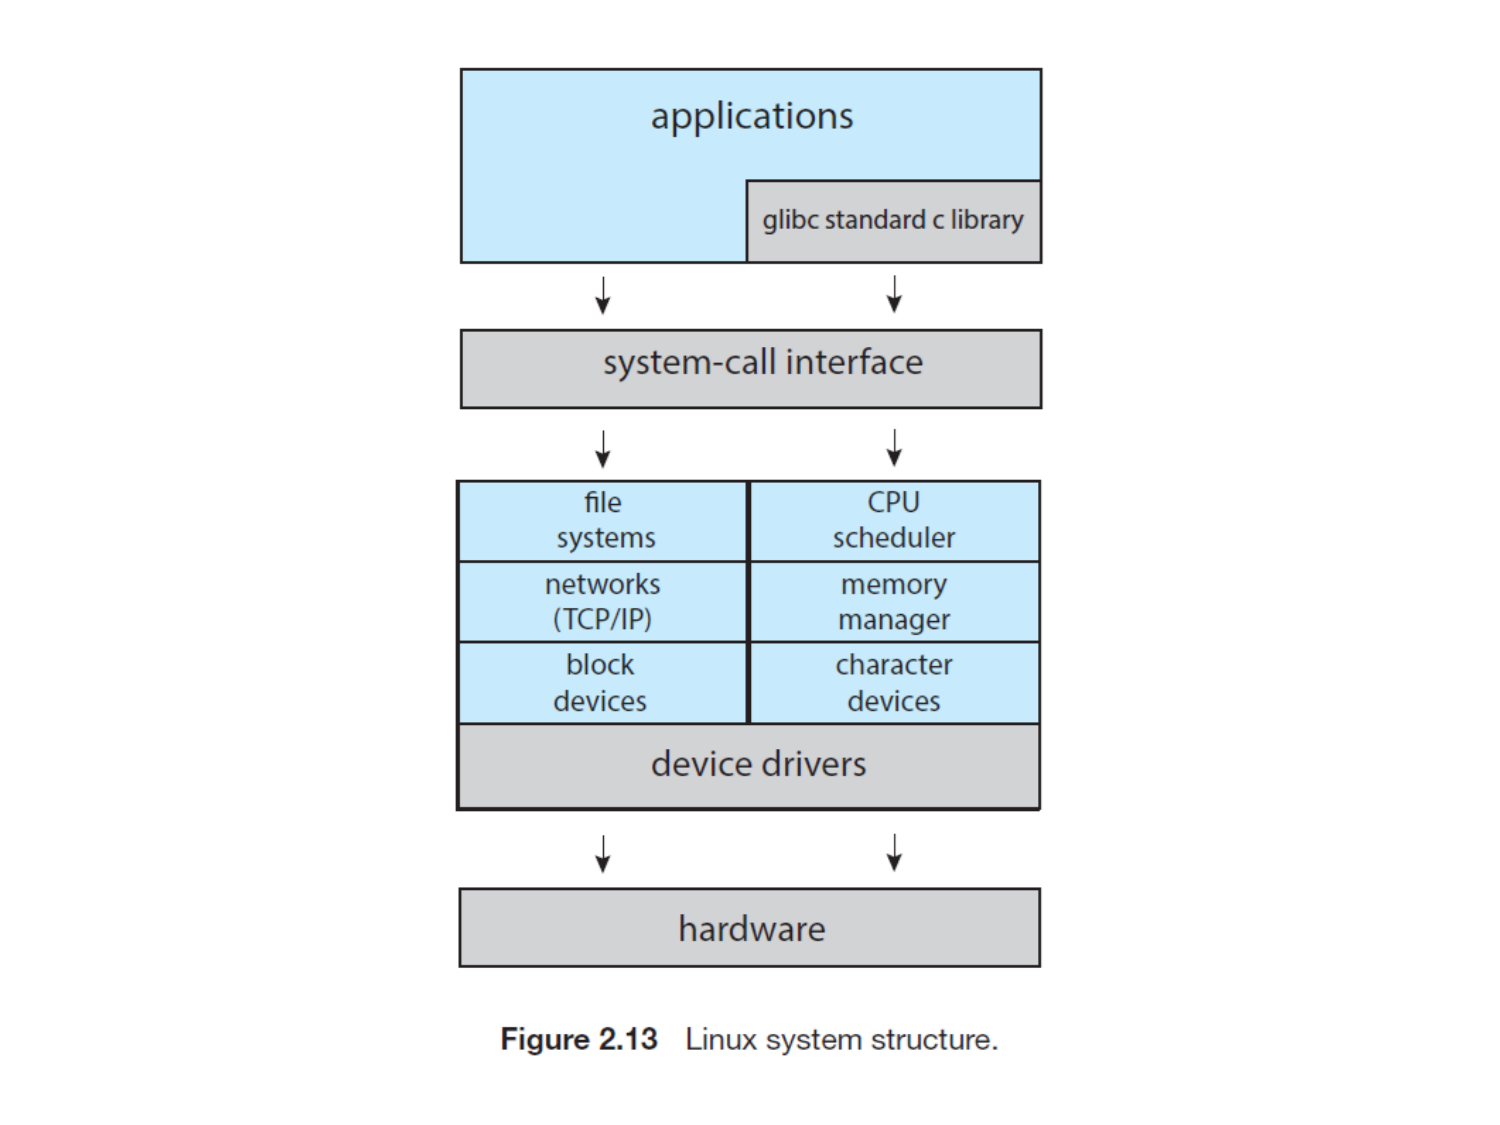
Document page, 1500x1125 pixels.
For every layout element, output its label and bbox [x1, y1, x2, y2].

picture [446, 53, 1054, 1071]
